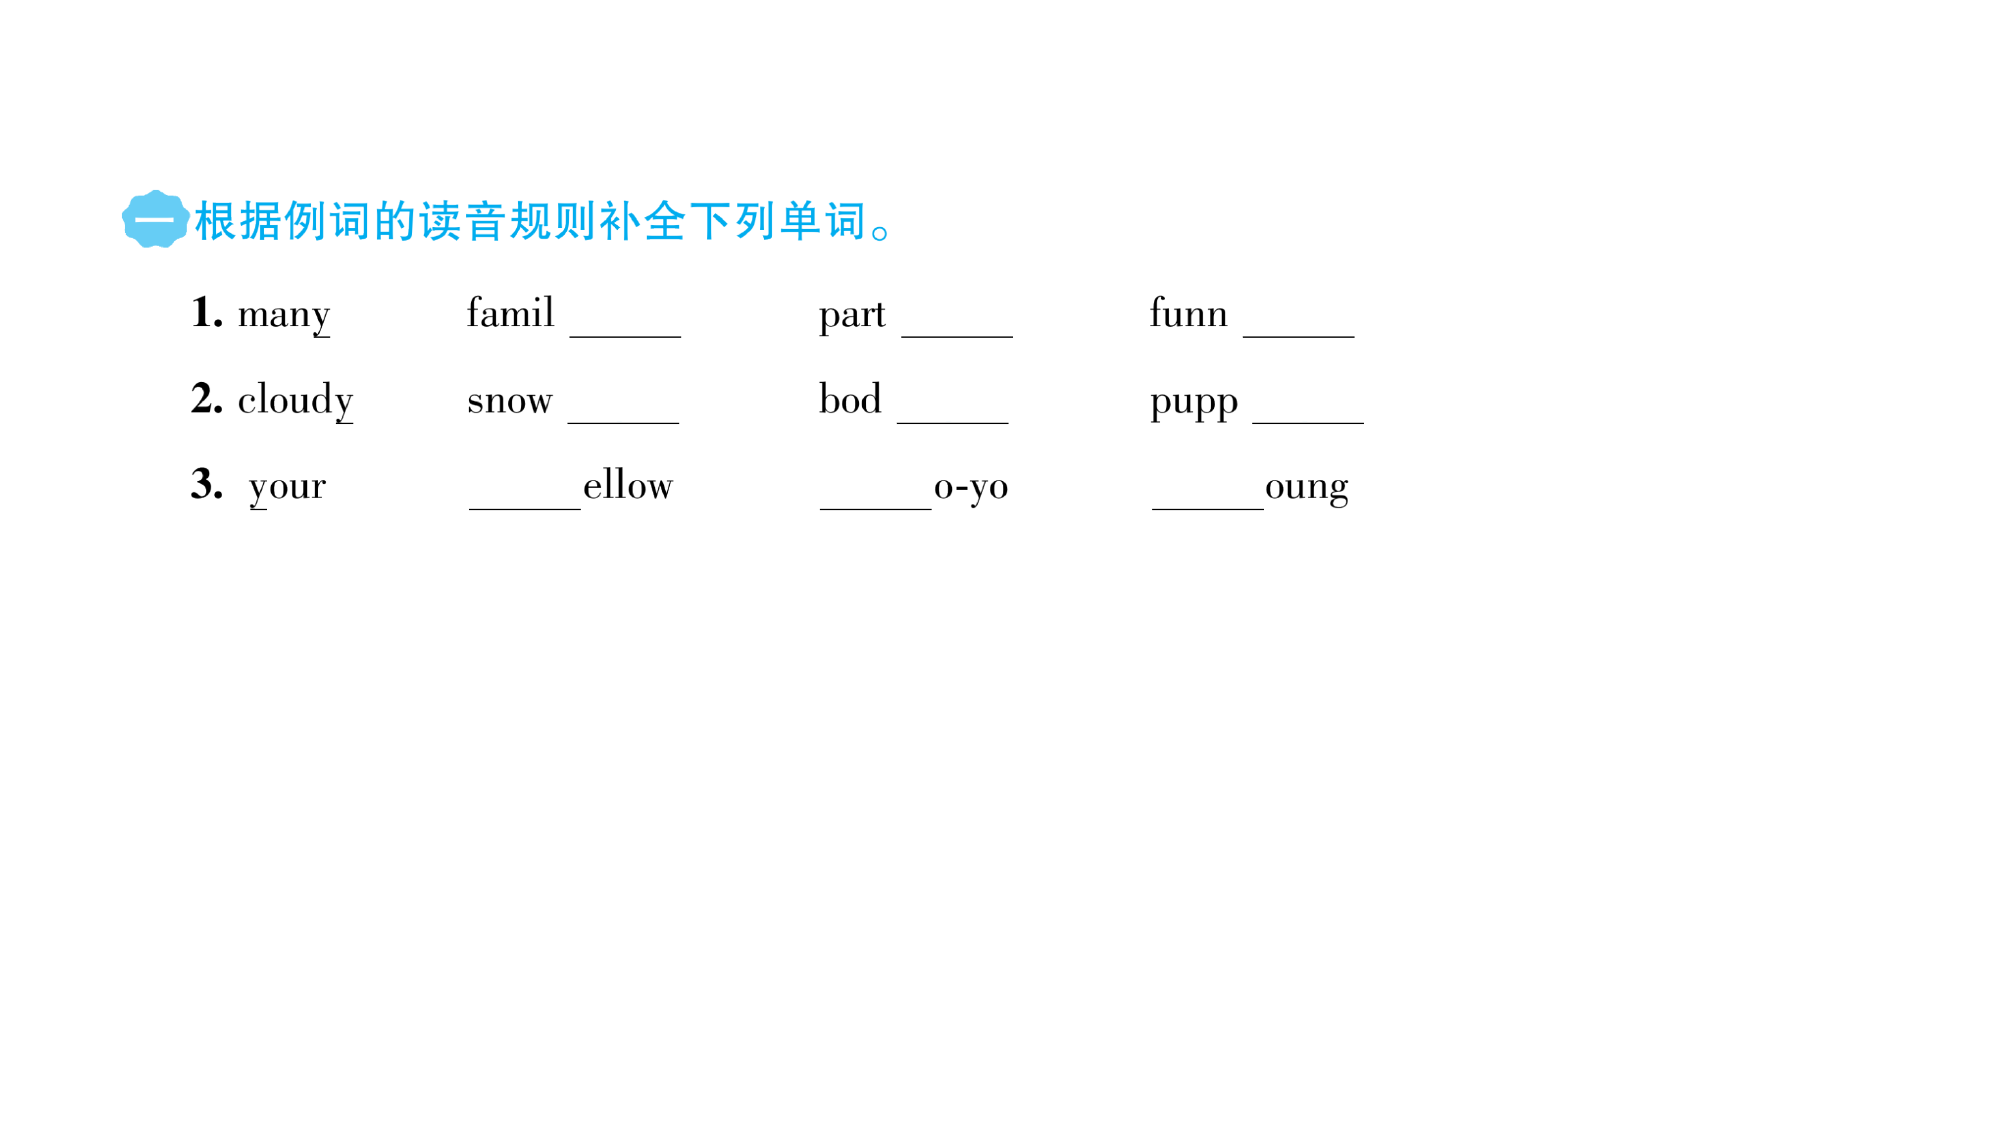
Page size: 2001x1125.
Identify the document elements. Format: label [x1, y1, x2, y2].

picture [118, 177, 2000, 530]
